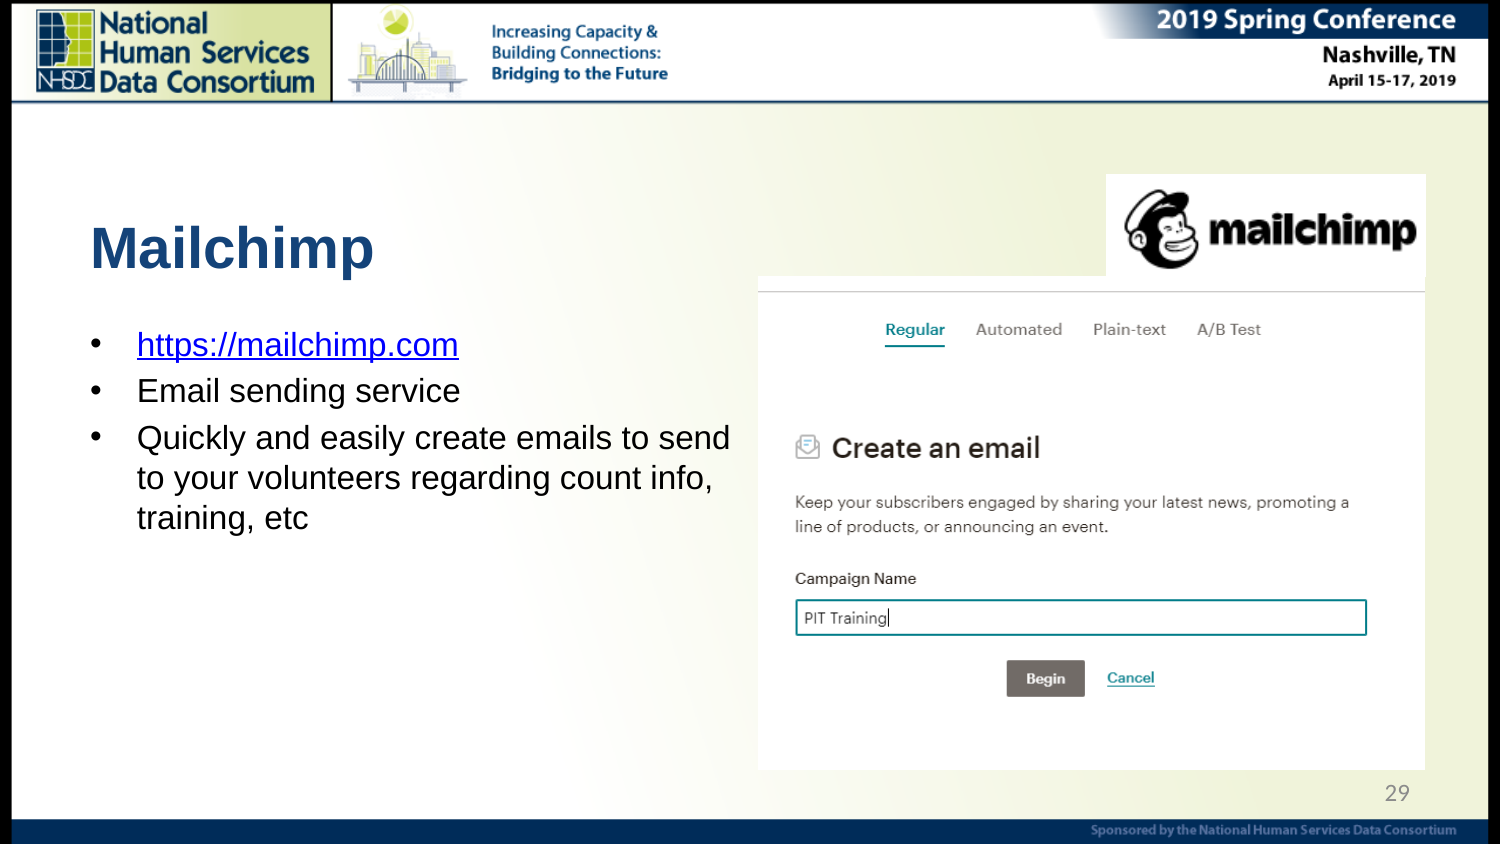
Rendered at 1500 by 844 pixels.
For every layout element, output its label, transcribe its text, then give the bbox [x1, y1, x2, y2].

slide_number 29 [1074, 778, 1425, 815]
list https://mailchimp.com Email sending service Quickly and easily create emails to send to your volunteers regarding count info, training, etc [75, 315, 753, 754]
title Mailchimp [75, 174, 1104, 315]
picture [0, 0, 1500, 844]
